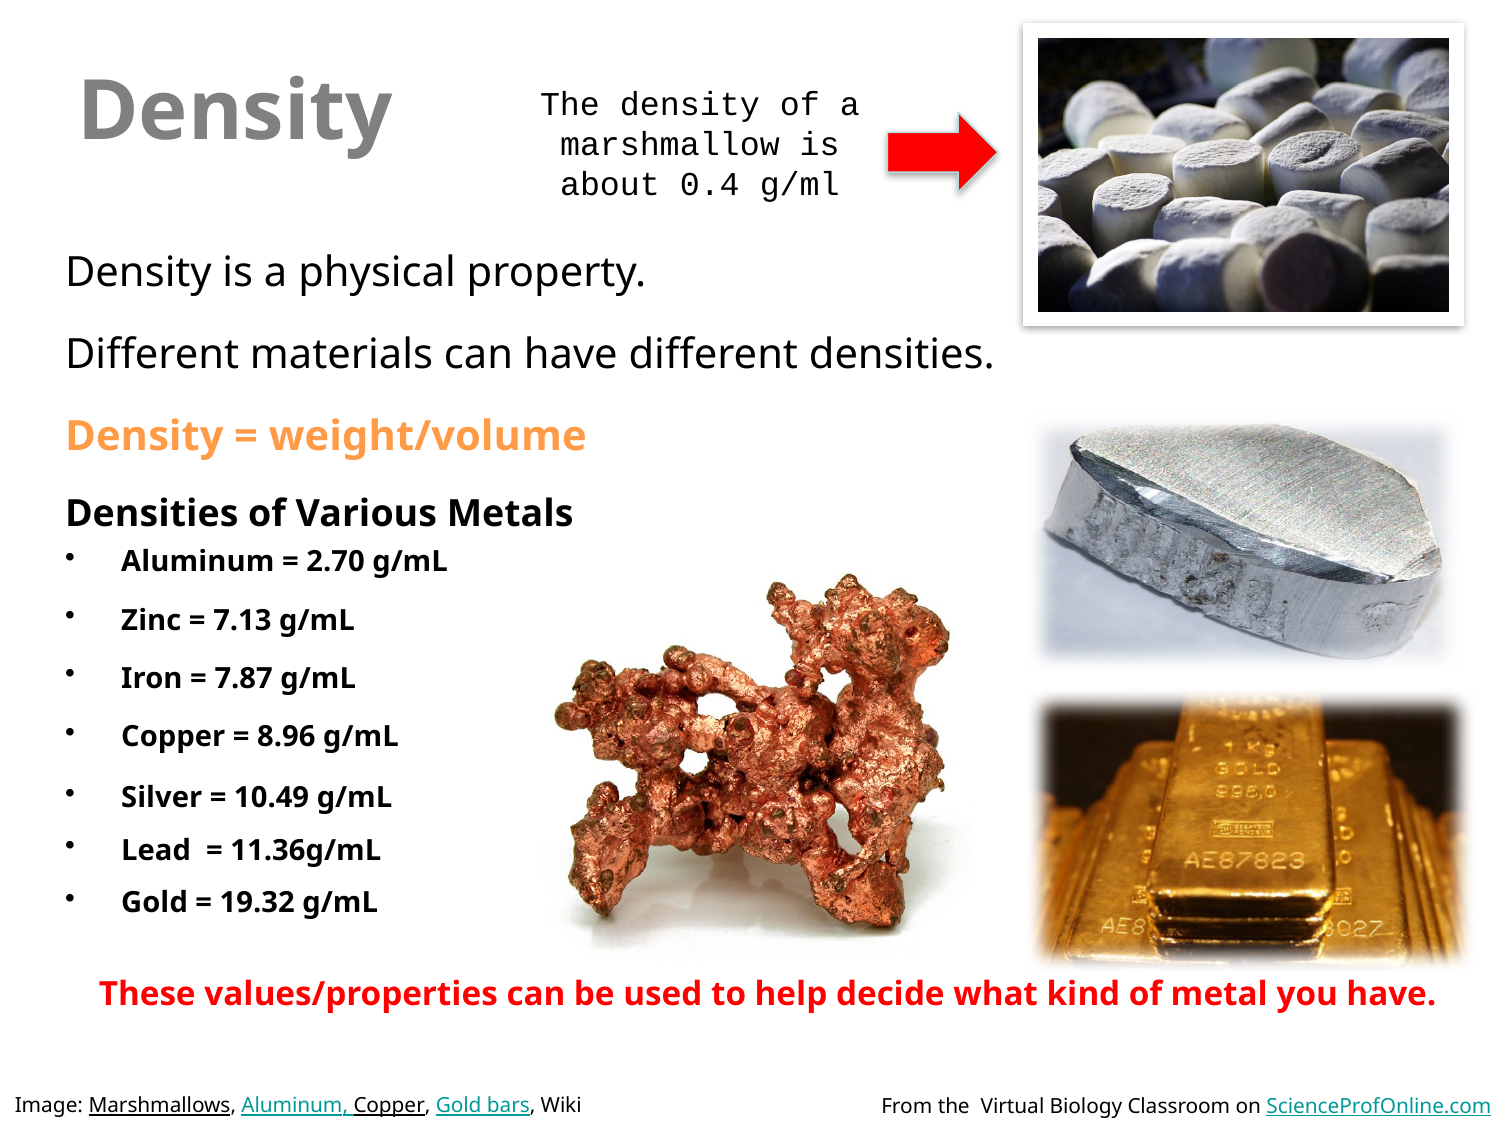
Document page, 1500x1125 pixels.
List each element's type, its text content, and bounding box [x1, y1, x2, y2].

text_box From the Virtual Biology Classroom on ScienceProfOnline.com [760, 1084, 1500, 1125]
text_box Image: Marshmallows, Aluminum, Copper, Gold bars, Wiki [0, 1084, 625, 1125]
list Density is a physical property. Different materials can have different densities. Density = weight/volume Densities of Various Metals Aluminum = 2.70 g/mL Zinc = 7.13 g/mL Iron = 7.87 g/mL Copper = 8.96 g/mL Silver = 10.49 g/mL Lead = 11.36g/mL Gold = 19.32 g/mL These values/properties can be used to help decide what kind of metal you have. [50, 237, 1488, 1075]
picture [1024, 412, 1463, 675]
text_box The density of a marshmallow is about 0.4 g/ml [512, 74, 888, 210]
picture [1037, 37, 1450, 313]
text_box [886, 111, 999, 193]
picture [537, 549, 972, 961]
picture [1024, 687, 1476, 974]
title Density [62, 37, 438, 175]
